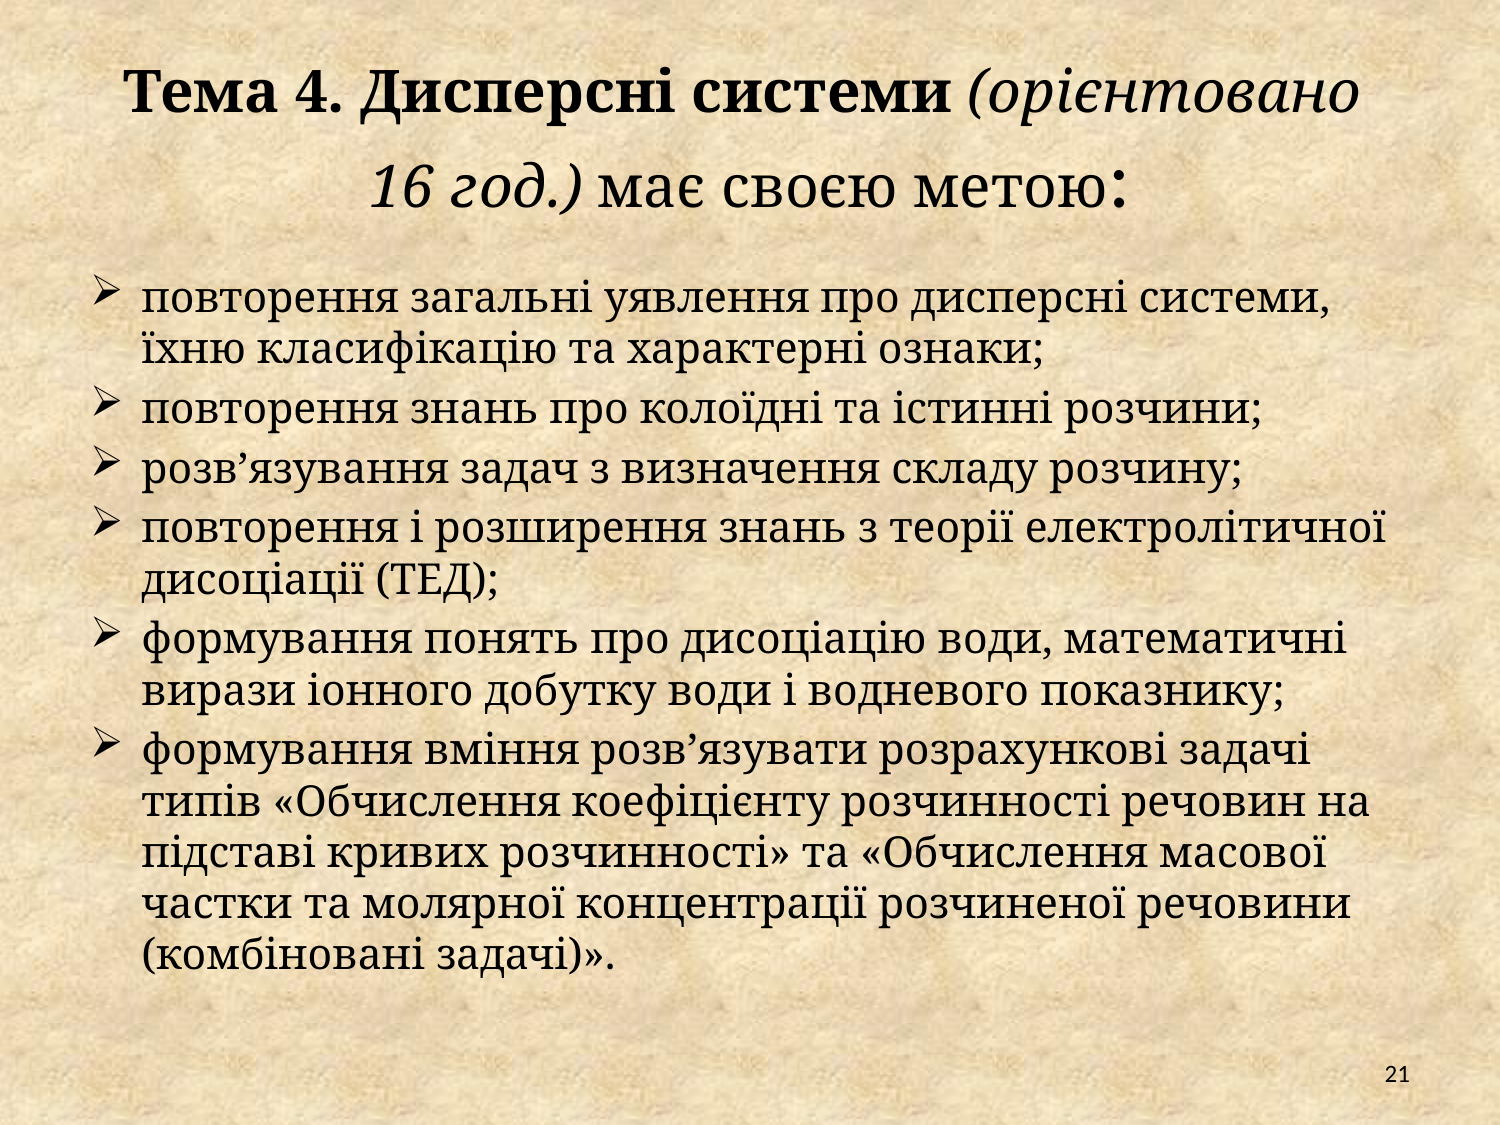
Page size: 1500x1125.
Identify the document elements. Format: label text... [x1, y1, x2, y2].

title Тема 4. Дисперсні системи (орієнтовано 16 год.) має своєю метою: [75, 45, 1425, 233]
slide_number 21 [1074, 1042, 1425, 1103]
list повторення загальні уявлення про дисперсні системи, їхню класифікацію та характерні ознаки; повторення знань про колоїдні та істинні розчини; розв’язування задач з визначення складу розчину; повторення і розширення знань з теорії електролітичної дисоціації (ТЕД); формування понять про дисоціацію води, математичні вирази іонного добутку води і водневого показнику; формування вміння розв’язувати розрахункові задачі типів «Обчислення коефіцієнту розчинності речовин на підставі кривих розчинності» та «Обчислення масової частки та молярної концентрації розчиненої речовини (комбіновані задачі)». [75, 262, 1425, 1005]
picture [0, 0, 1500, 1125]
